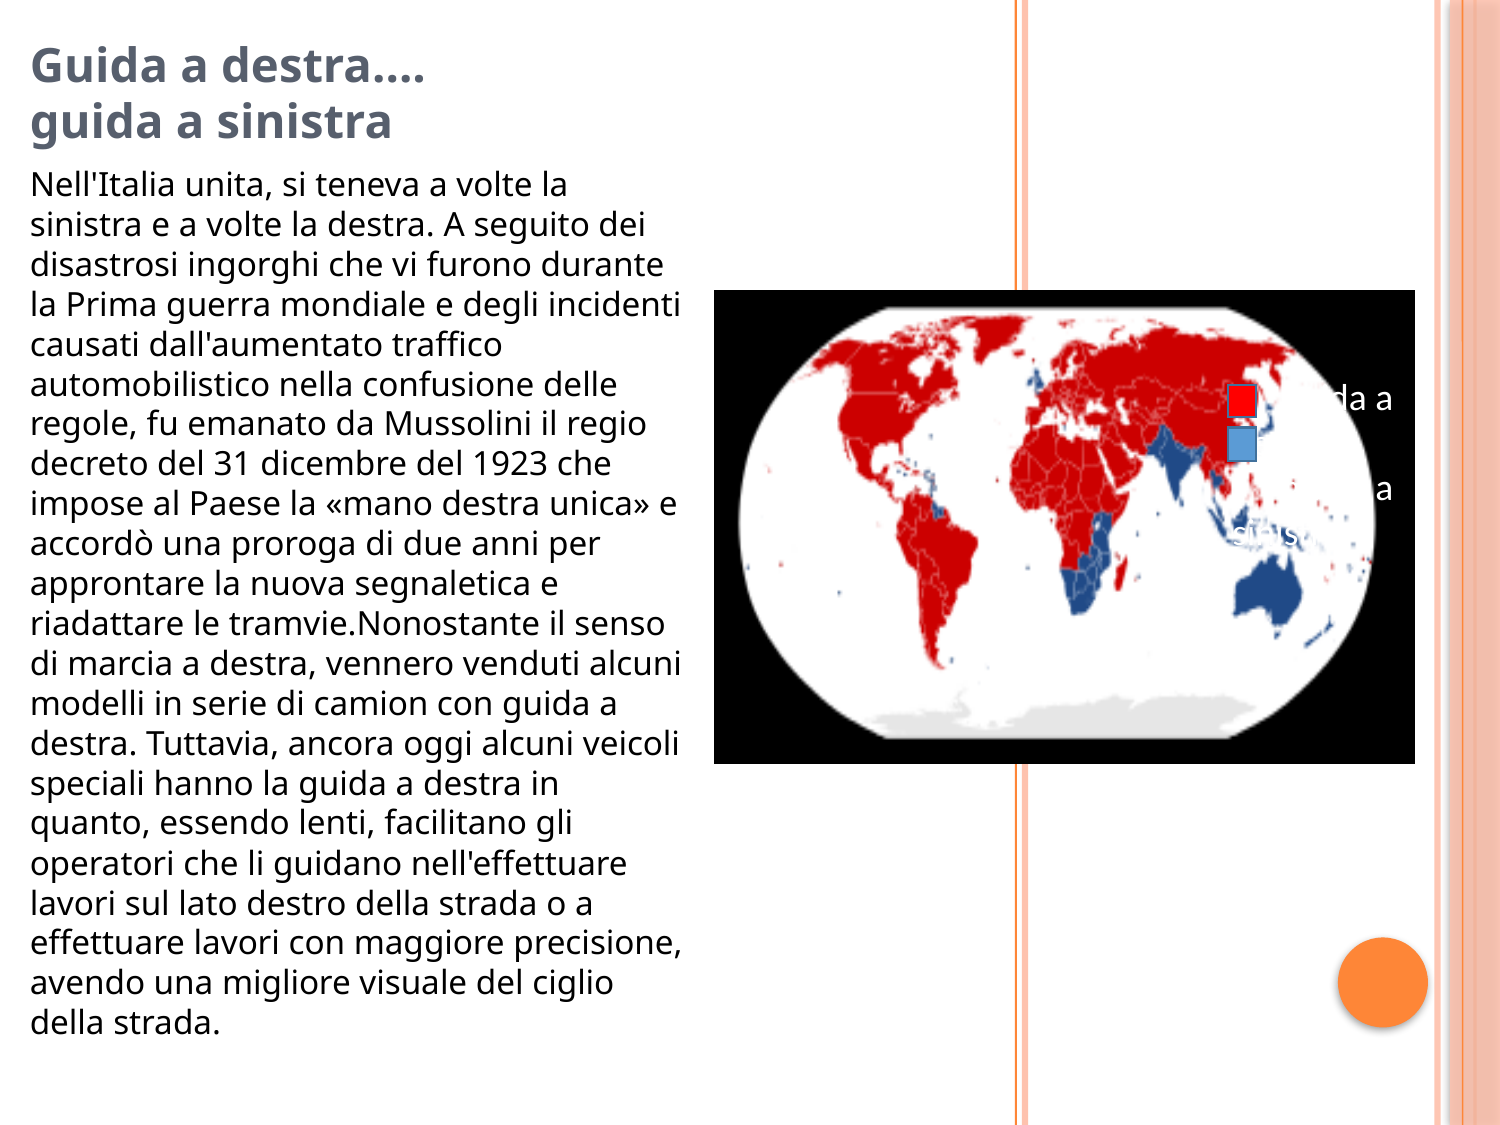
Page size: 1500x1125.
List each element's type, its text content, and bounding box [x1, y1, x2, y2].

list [713, 290, 1415, 764]
title Guida a destra…. guida a sinistra [15, 26, 543, 155]
text_box guida a destra guida a sinistra [1420, 365, 1482, 561]
list Nell'Italia unita, si teneva a volte la sinistra e a volte la destra. A seguito dei disastrosi ingorghi che vi furono durante la Prima guerra mondiale e degli incidenti causati dall'aumentato traffico automobilistico nella confusione delle regole, fu emanato da Mussolini il regio decreto del 31 dicembre del 1923 che impose al Paese la «mano destra unica» e accordò una proroga di due anni per approntare la nuova segnaletica e riadattare le tramvie.Nonostante il senso di marcia a destra, vennero venduti alcuni modelli in serie di camion con guida a destra. Tuttavia, ancora oggi alcuni veicoli speciali hanno la guida a destra in quanto, essendo lenti, facilitano gli operatori che li guidano nell'effettuare lavori sul lato destro della strada o a effettuare lavori con maggiore precisione, avendo una migliore visuale del ciglio della strada. [15, 155, 703, 1059]
